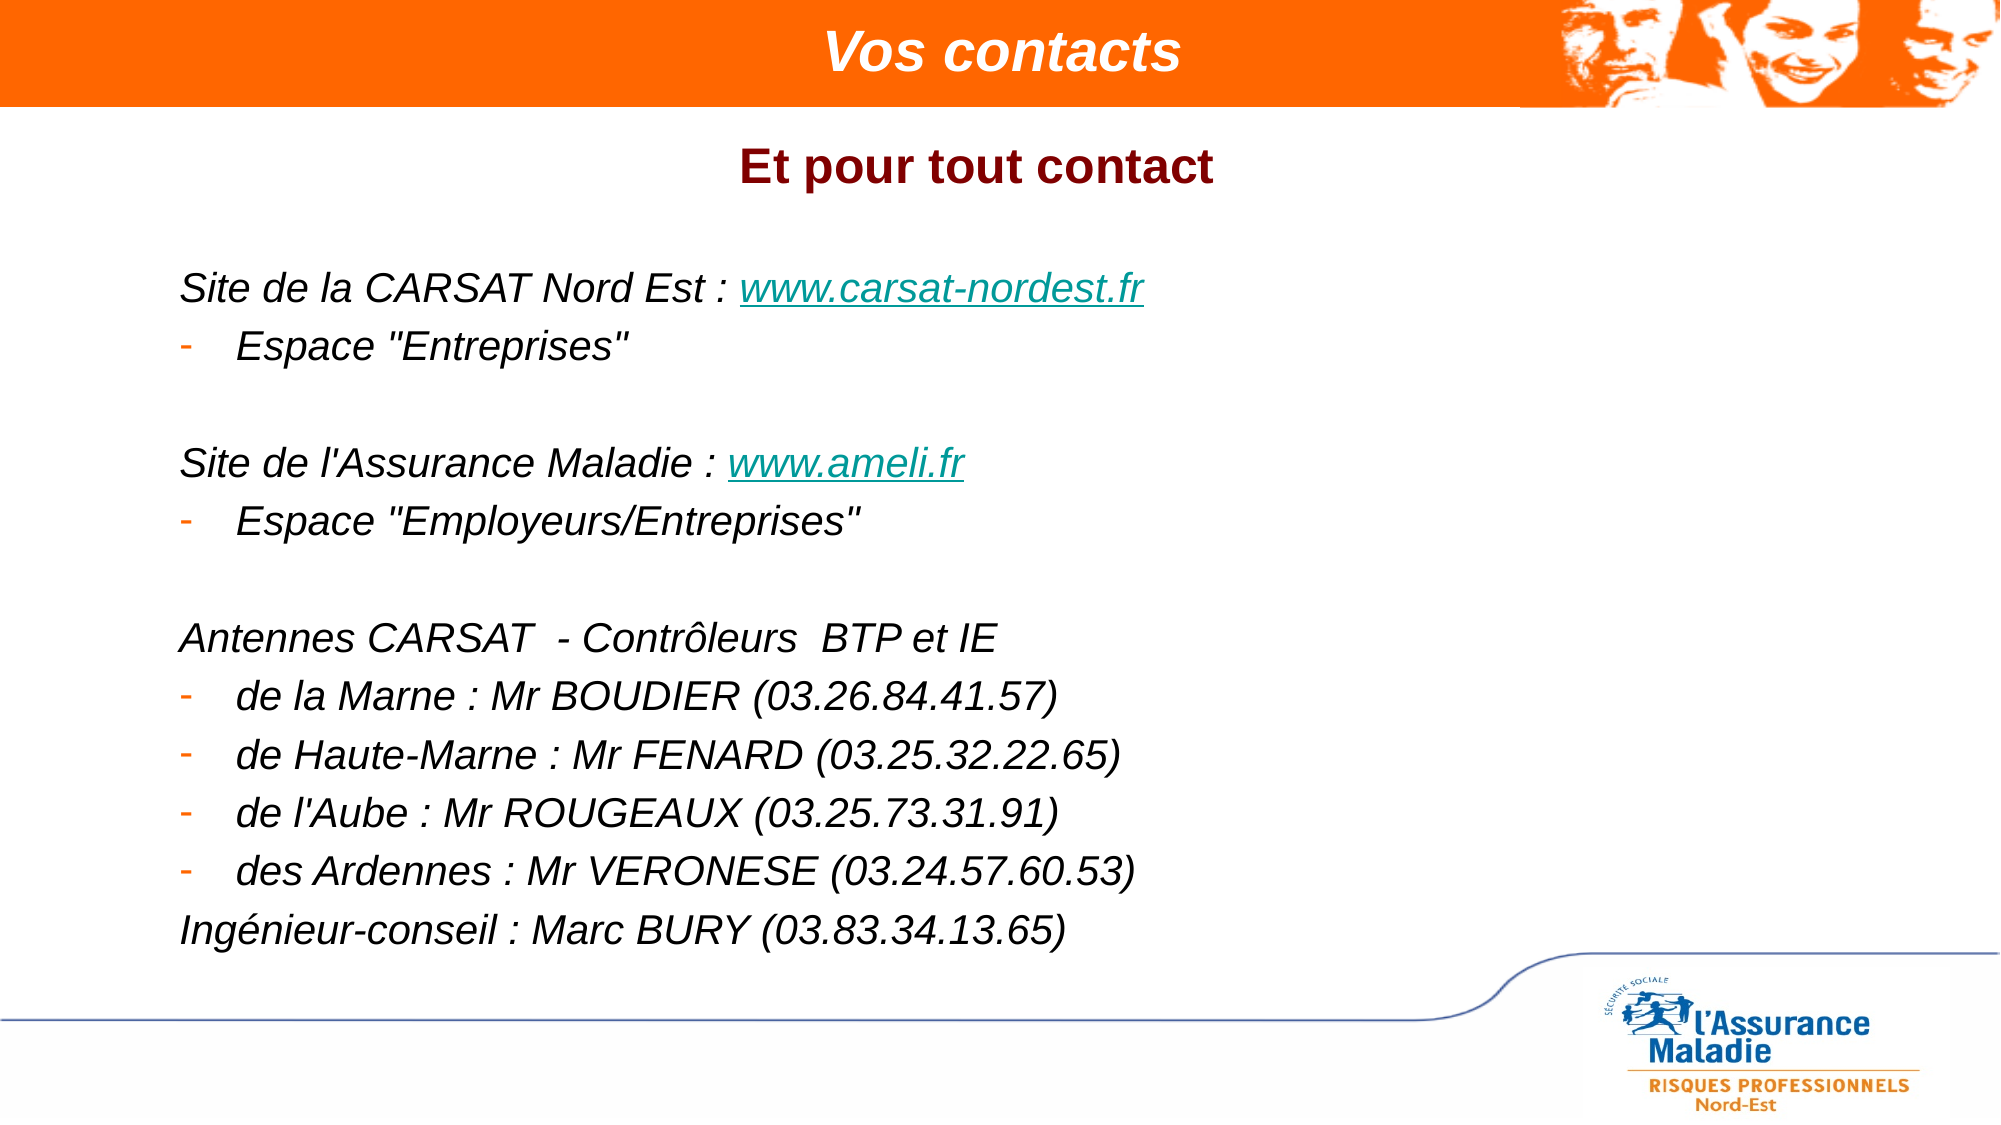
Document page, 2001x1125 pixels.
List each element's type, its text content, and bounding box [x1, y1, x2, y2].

text_box Et pour tout contact Site de la CARSAT Nord Est : www.carsat-nordest.fr Espace "Entreprises" Site de l'Assurance Maladie : www.ameli.fr Espace "Employeurs/Entreprises" Antennes CARSAT - Contrôleurs BTP et IE de la Marne : Mr BOUDIER (03.26.84.41.57) de Haute-Marne : Mr FENARD (03.25.32.22.65) de l'Aube : Mr ROUGEAUX (03.25.73.31.91) des Ardennes : Mr VERONESE (03.24.57.60.53) Ingénieur-conseil : Marc BURY (03.83.34.13.65) [164, 126, 1791, 1025]
text_box Vos contacts [651, 7, 1355, 91]
picture [0, 0, 2000, 141]
picture [0, 952, 2000, 1125]
